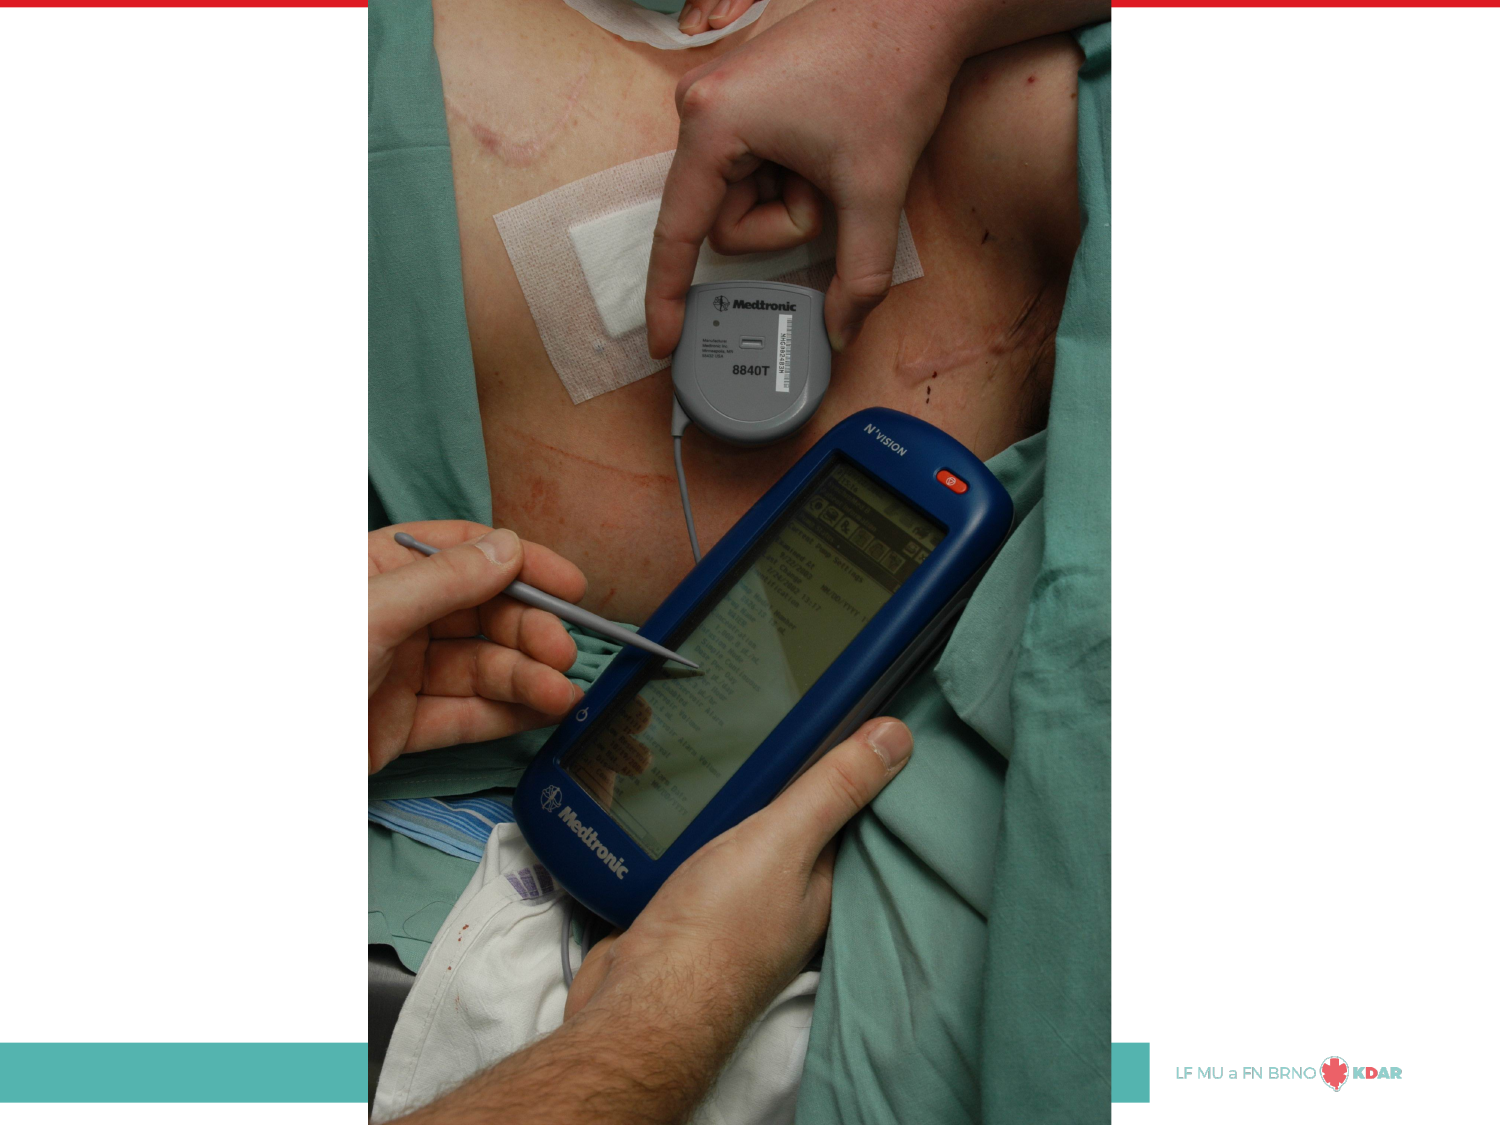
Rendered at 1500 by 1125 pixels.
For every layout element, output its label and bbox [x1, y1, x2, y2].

text_box [368, 0, 1112, 1125]
picture [1162, 1041, 1416, 1106]
